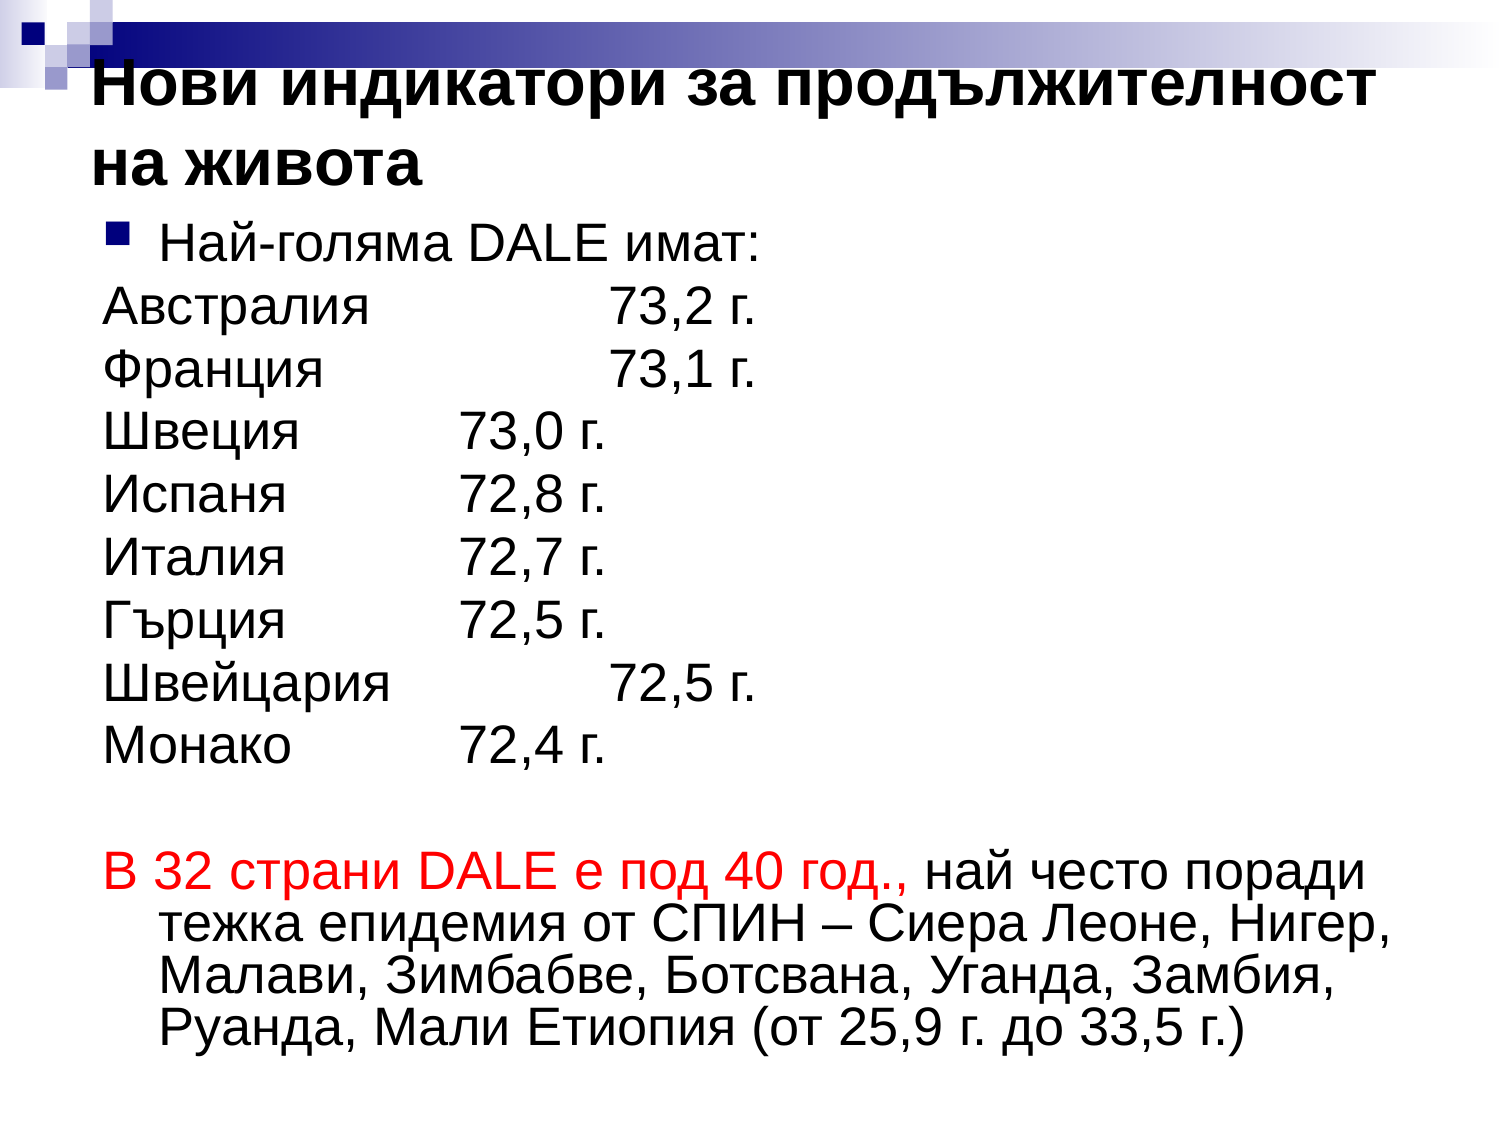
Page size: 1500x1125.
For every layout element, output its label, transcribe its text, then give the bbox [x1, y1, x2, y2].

list Най-голяма DALE имат: Австралия 73,2 г. Франция 73,1 г. Швеция 73,0 г. Испаня 72,8 г. Италия 72,7 г. Гърция 72,5 г. Швейцария 72,5 г. Монако 72,4 г. В 32 страни DALE е под 40 год., най често поради тежка епидемия от СПИН – Сиера Леоне, Нигер, Малави, Зимбабве, Ботсвана, Уганда, Замбия, Руанда, Мали Етиопия (от 25,9 г. до 33,5 г.) [87, 212, 1438, 850]
title Нови индикатори за продължителност на живота [75, 62, 1425, 175]
